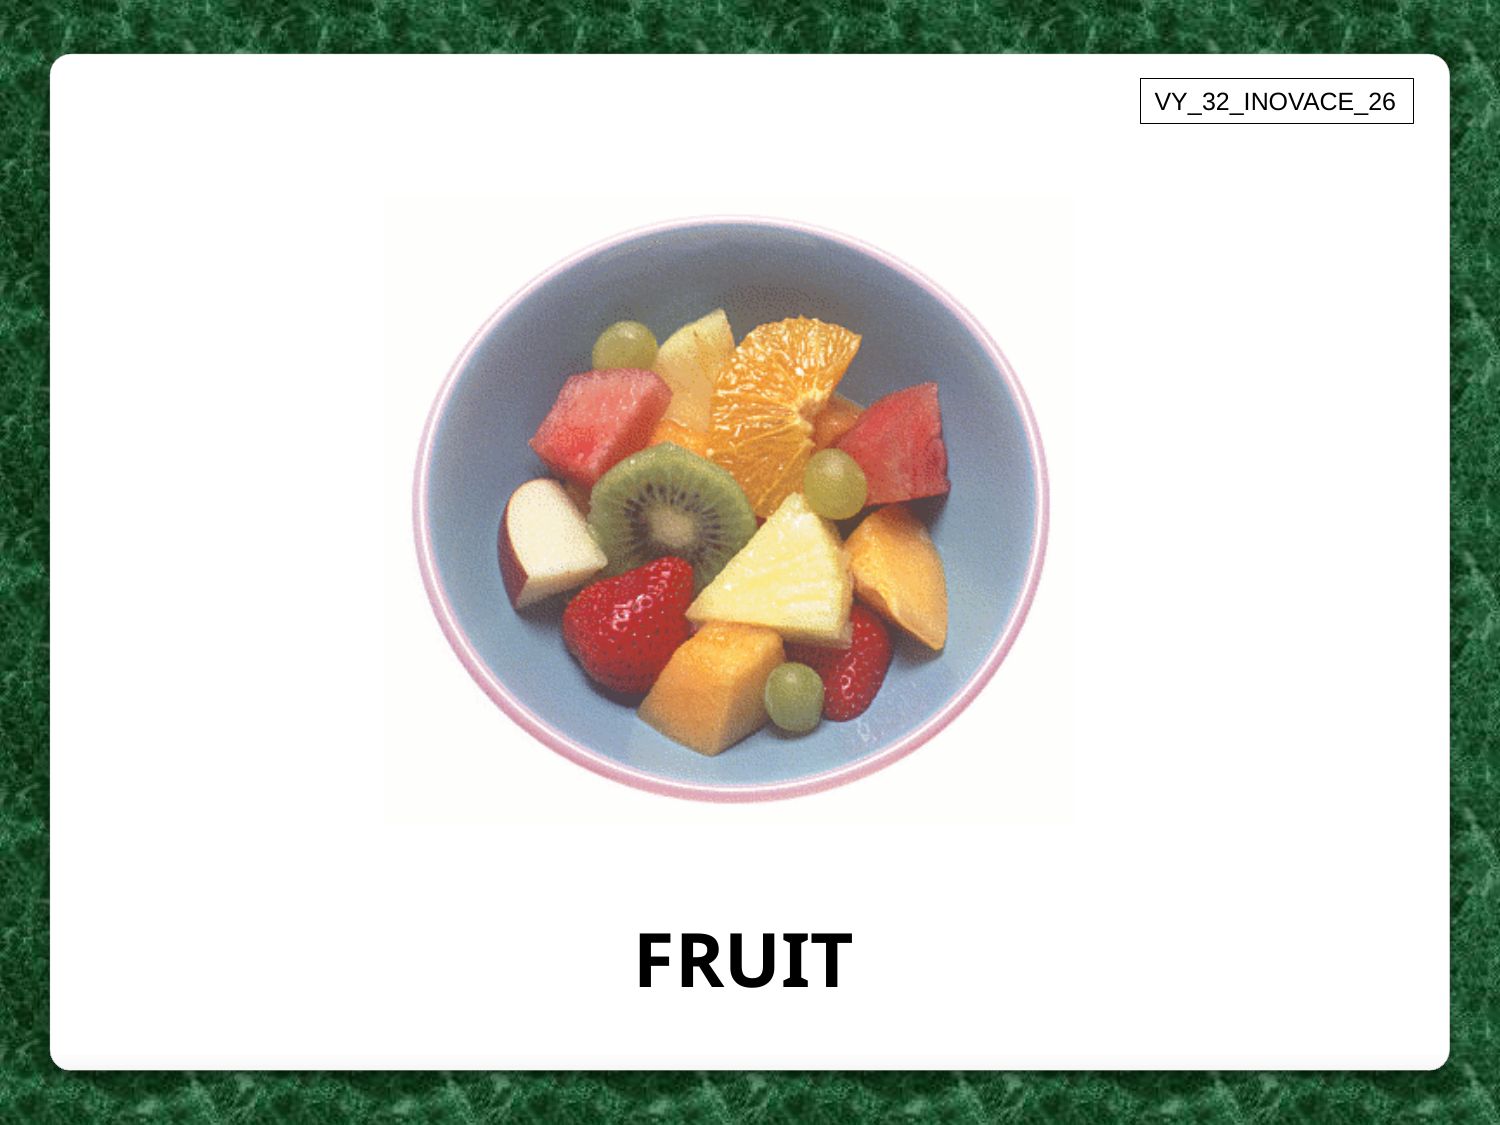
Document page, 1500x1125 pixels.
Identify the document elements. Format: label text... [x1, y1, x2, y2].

picture [0, 0, 1500, 1125]
text_box FRUIT [64, 905, 1424, 1010]
text_box VY_32_INOVACE_26 [1139, 78, 1414, 123]
